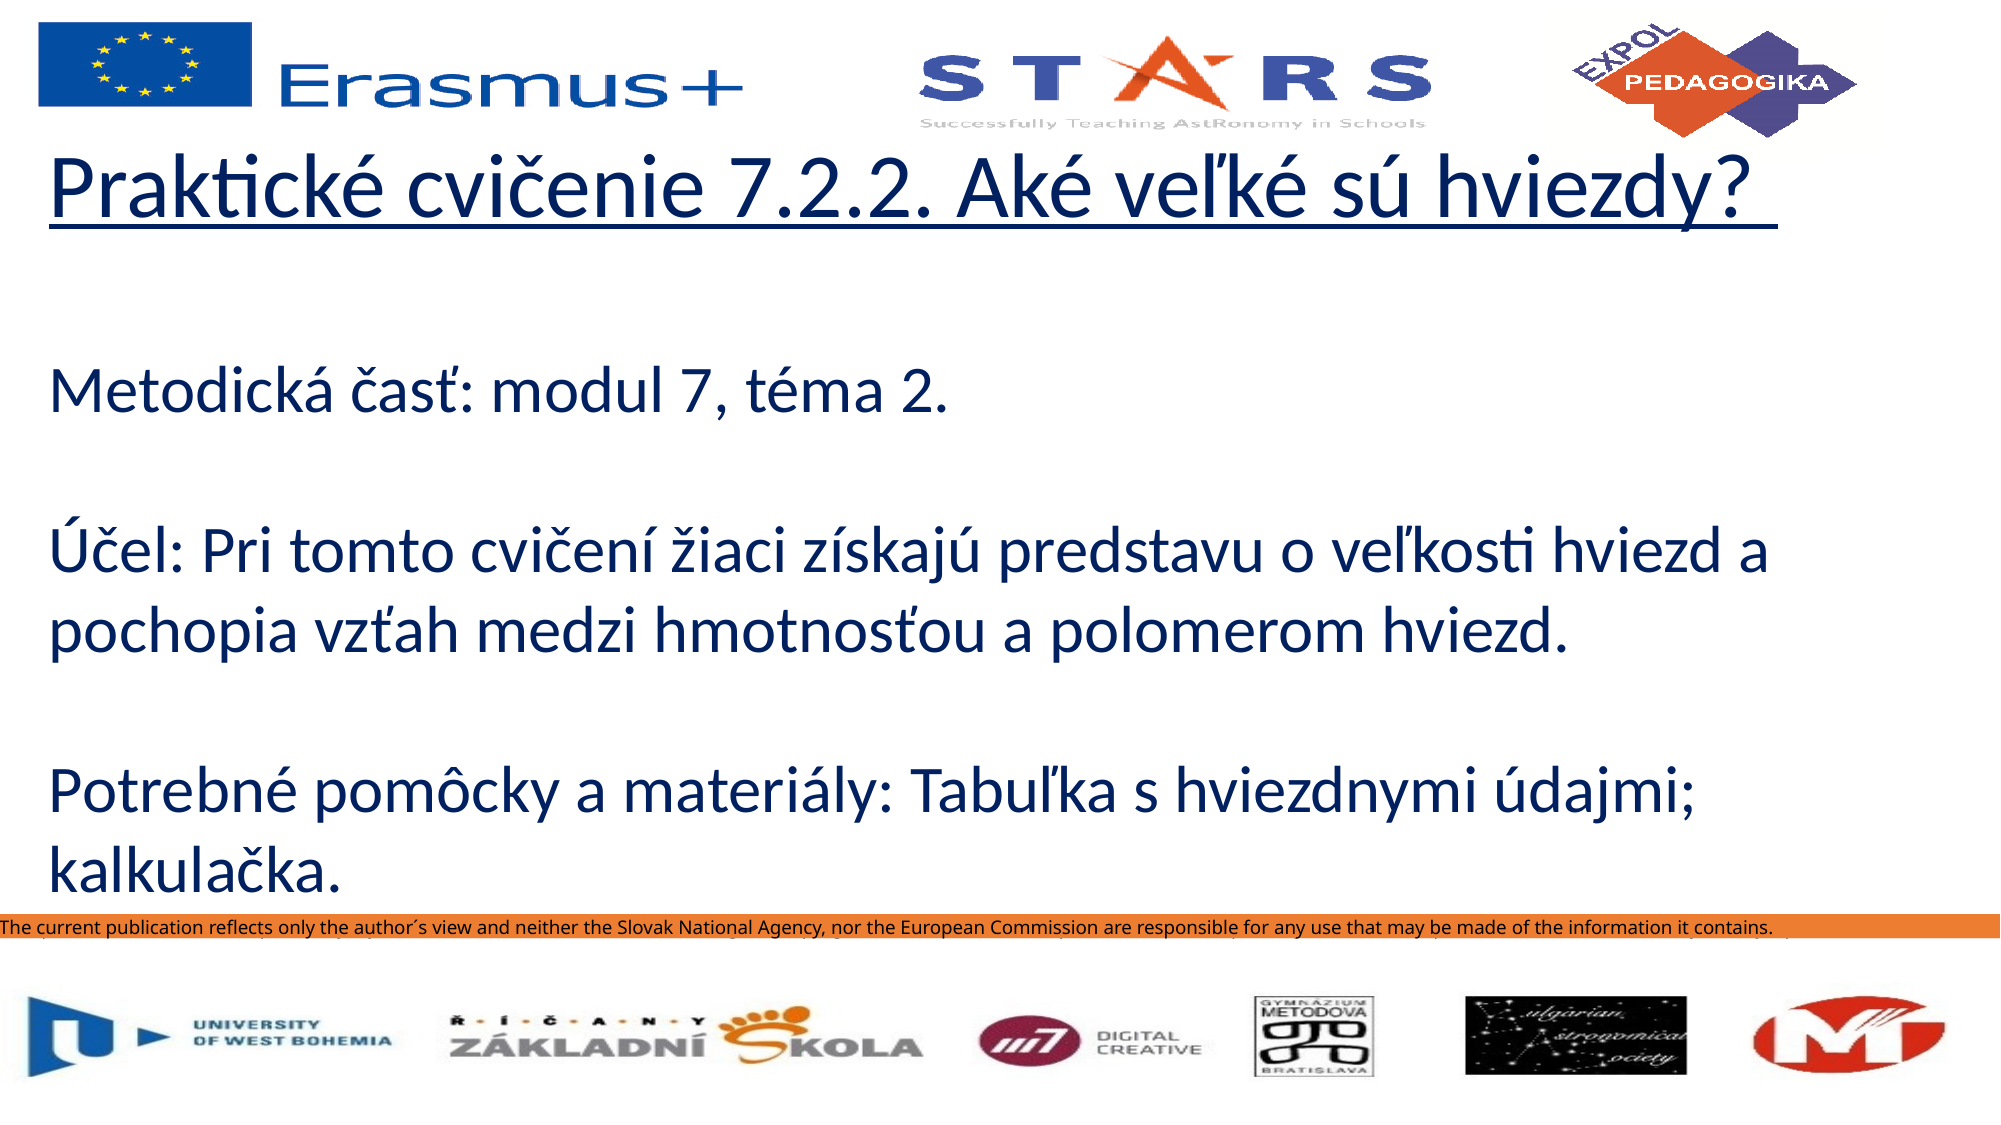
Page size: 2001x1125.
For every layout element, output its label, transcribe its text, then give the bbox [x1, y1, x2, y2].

picture [0, 951, 2000, 1125]
picture [0, 0, 2000, 173]
text_box Praktické cvičenie 7.2.2. Aké veľké sú hviezdy? Metodická časť: modul 7, téma 2. Účel: Pri tomto cvičení žiaci získajú predstavu o veľkosti hviezd a pochopia vzťah medzi hmotnosťou a polomerom hviezd. Potrebné pomôcky a materiály: Tabuľka s hviezdnymi údajmi; kalkulačka. [41, 184, 1959, 913]
text_box The current publication reflects only the author´s view and neither the Slovak National Agency, nor the European Commission are responsible for any use that may be made of the information it contains. [0, 914, 2000, 939]
